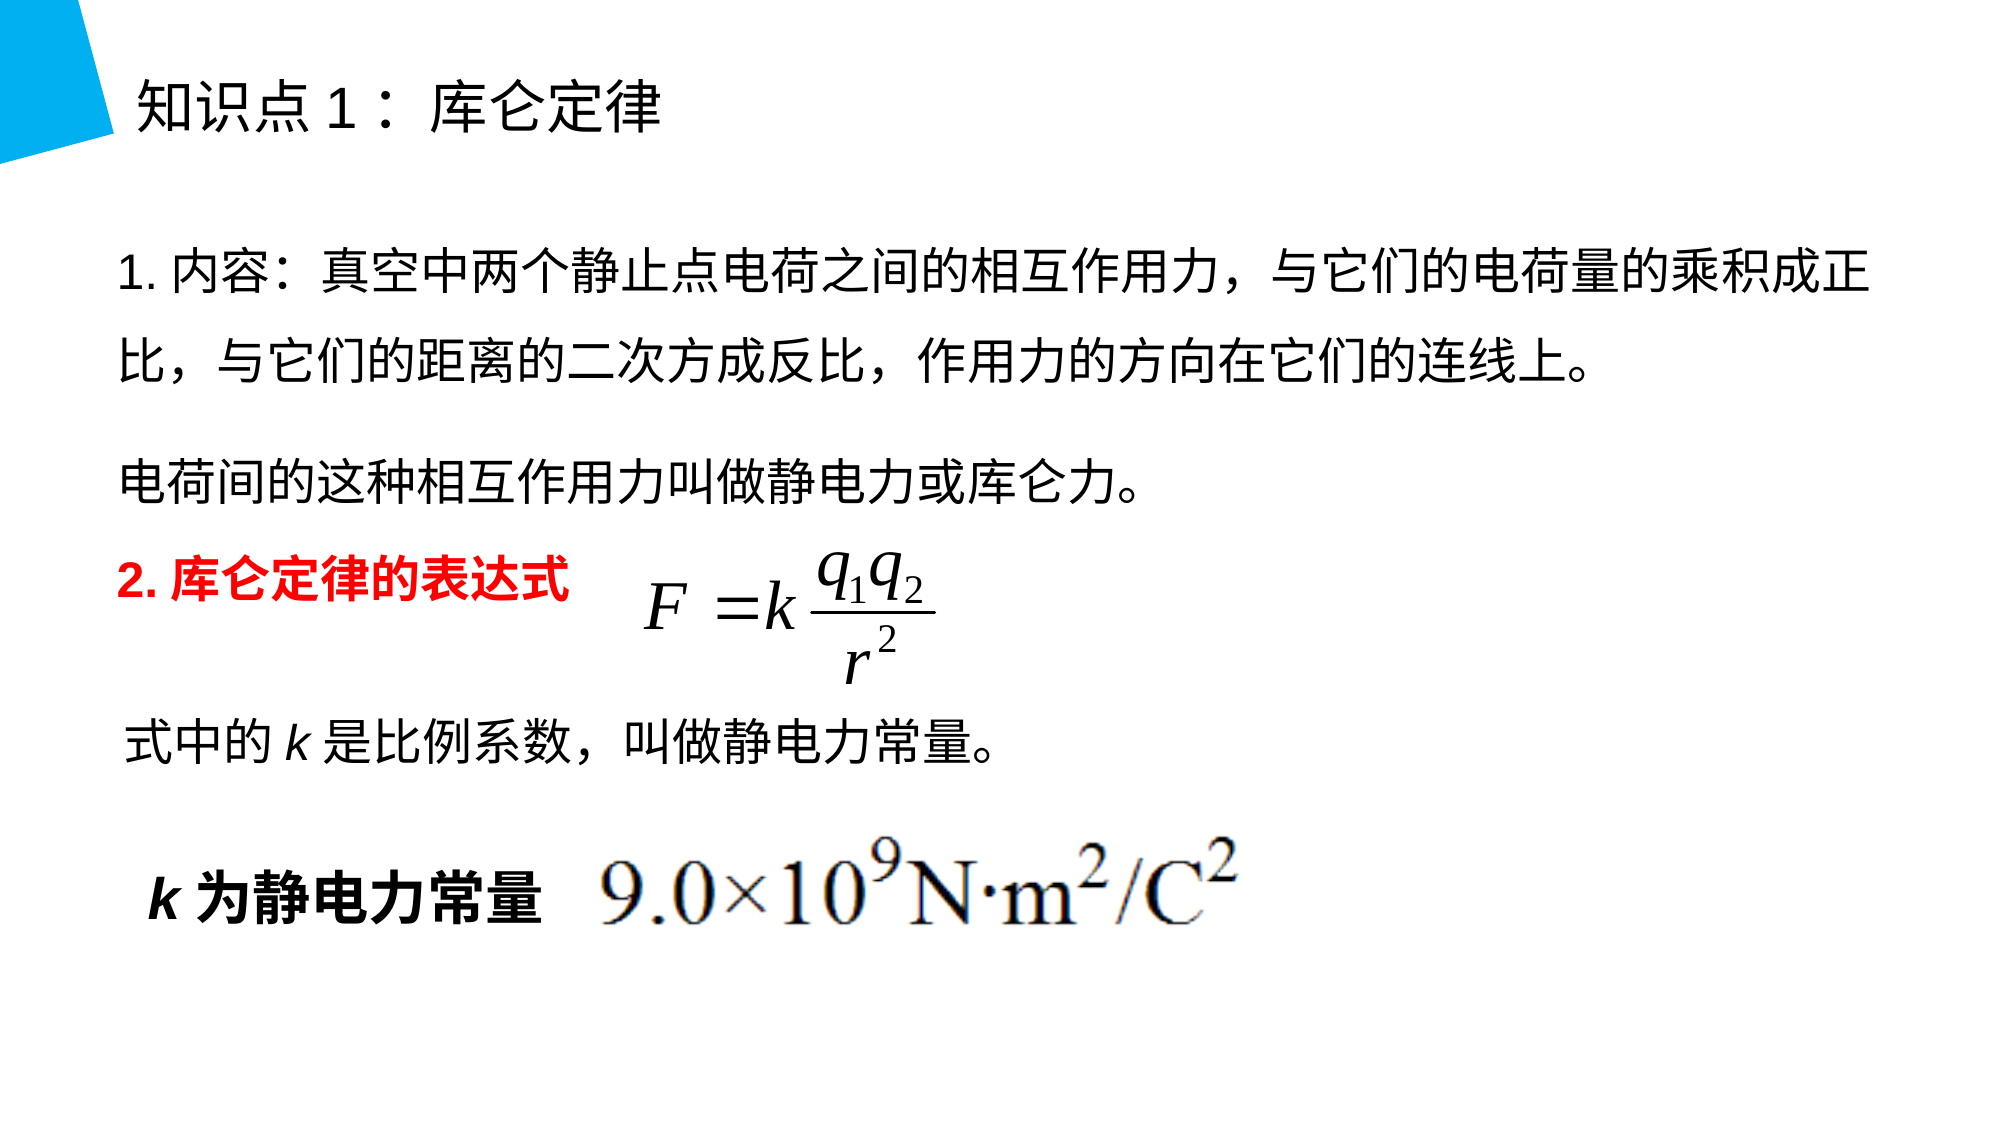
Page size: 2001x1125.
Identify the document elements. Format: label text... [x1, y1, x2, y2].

text_box 式中的k是比例系数，叫做静电力常量。 [108, 702, 1278, 778]
text_box 1.内容：真空中两个静止点电荷之间的相互作用力，与它们的电荷量的乘积成正比，与它们的距离的二次方成反比，作用力的方向在它们的连线上。 [101, 202, 1899, 398]
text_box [132, 819, 1246, 947]
text_box 知识点1：库仑定律 [121, 62, 678, 148]
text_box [632, 519, 952, 700]
text_box 电荷间的这种相互作用力叫做静电力或库仑力。 [101, 443, 1836, 519]
text_box 2.库仑定律的表达式 [101, 540, 632, 615]
